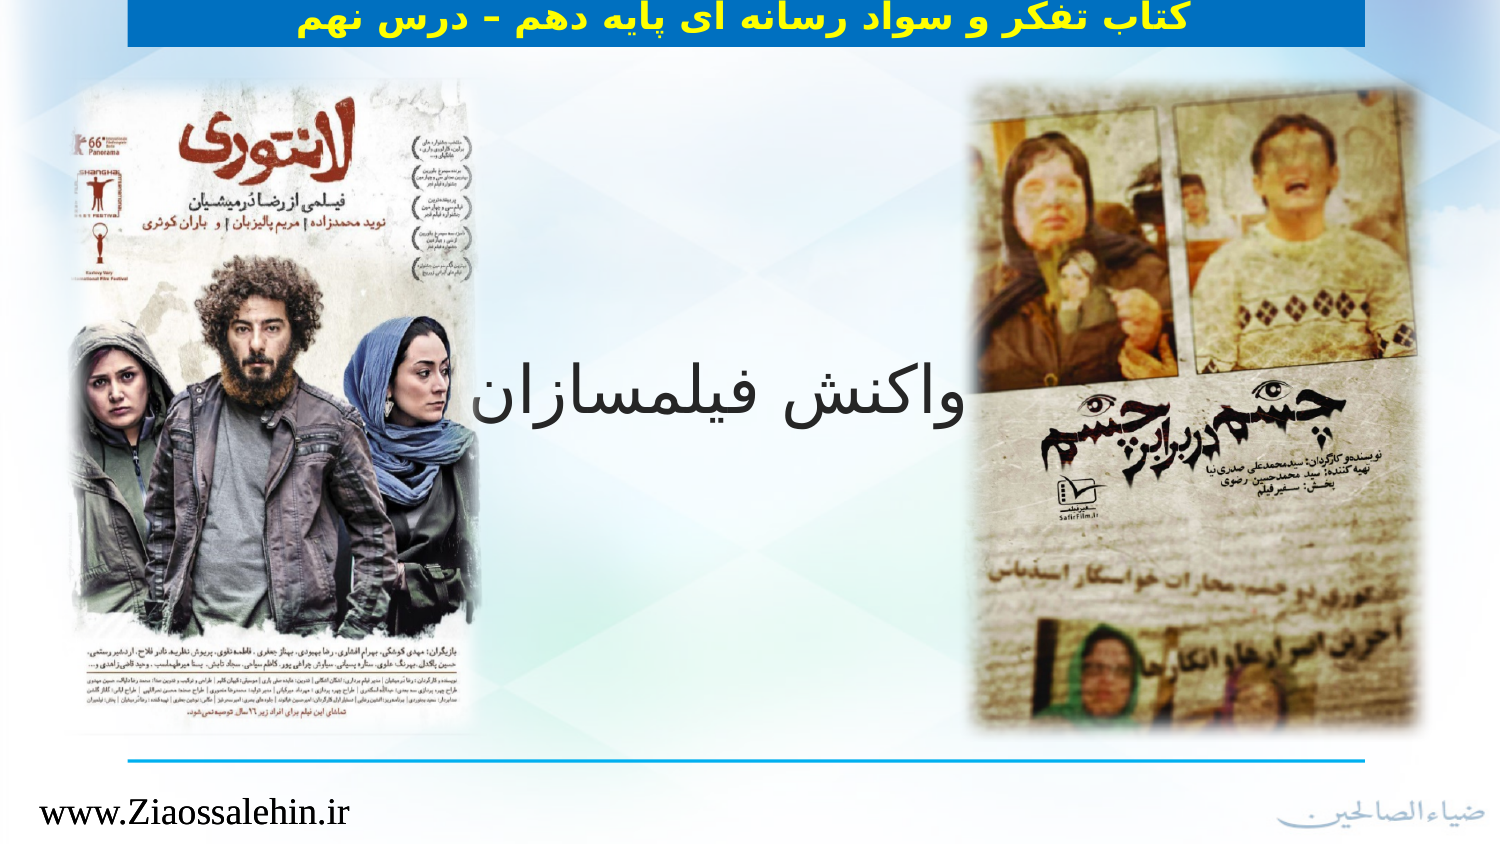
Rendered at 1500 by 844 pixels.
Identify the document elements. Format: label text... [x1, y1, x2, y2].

picture [958, 71, 1434, 744]
title واکنش فیلمسازان [493, 321, 953, 435]
picture [61, 71, 489, 744]
text_box کتاب تفکر و سواد رسانه ای پایه دهم – درس نهم [281, 0, 1207, 45]
